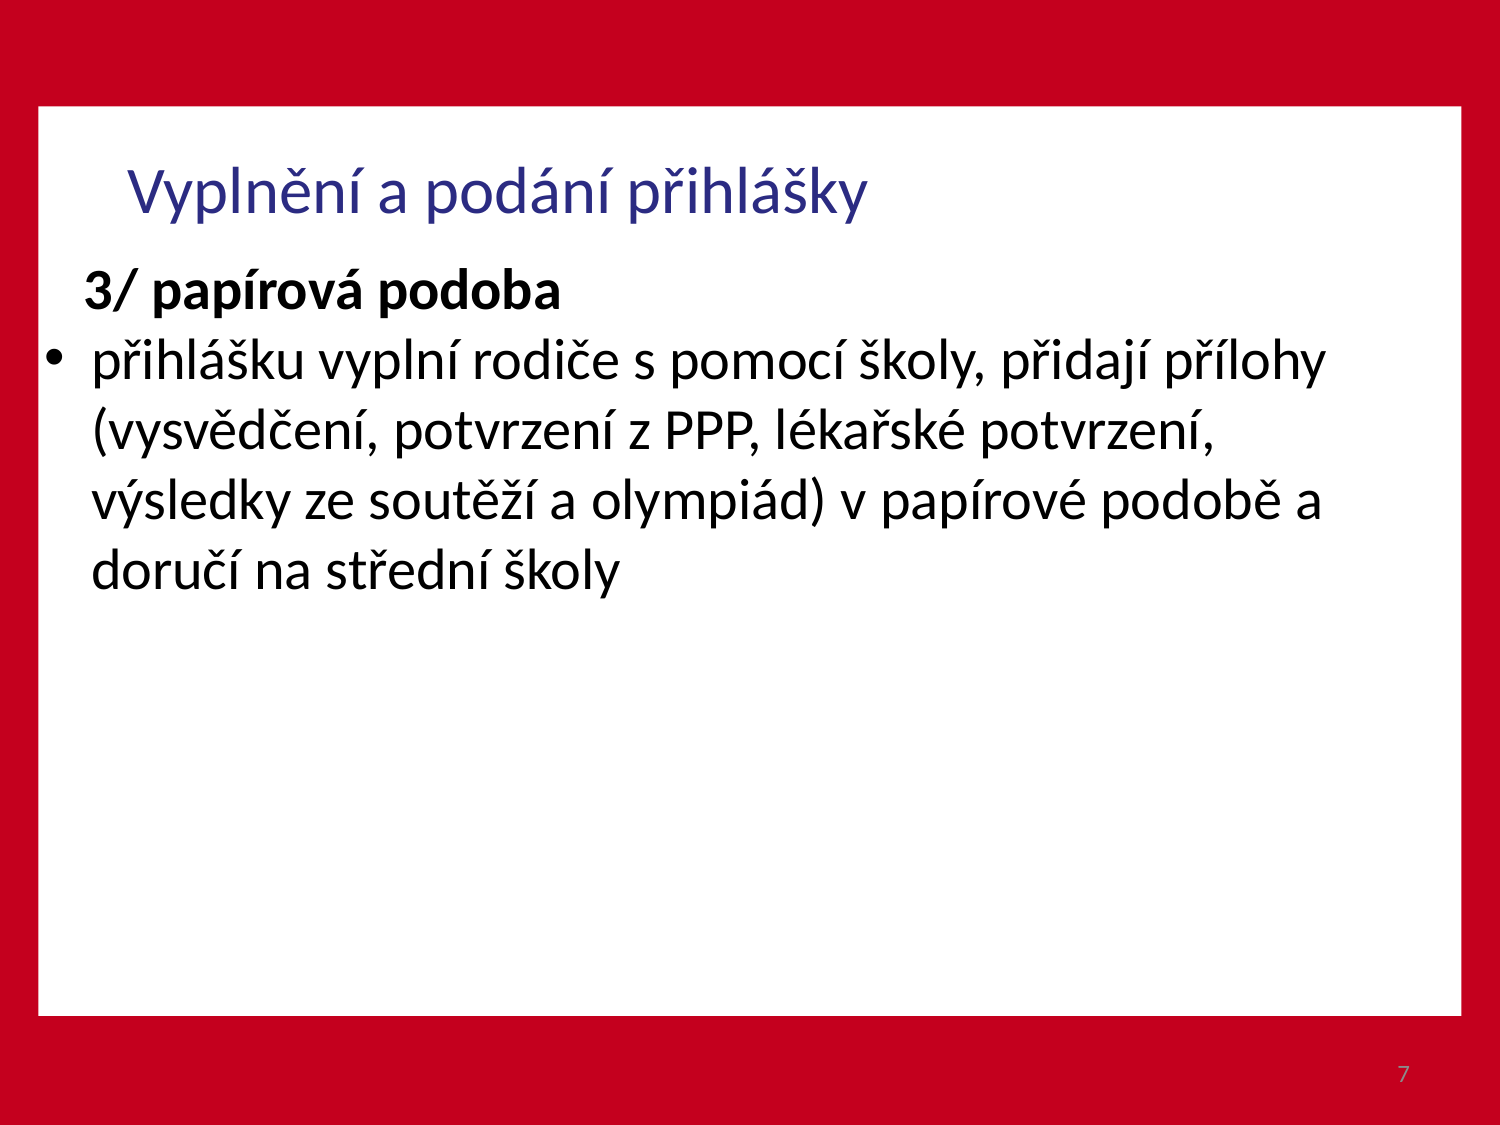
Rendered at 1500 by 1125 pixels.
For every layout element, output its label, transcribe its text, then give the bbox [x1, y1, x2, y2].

text_box 3/ papírová podoba přihlášku vyplní rodiče s pomocí školy, přidají přílohy (vysvědčení, potvrzení z PPP, lékařské potvrzení, výsledky ze soutěží a olympiád) v papírové podobě a doručí na střední školy [29, 244, 1424, 609]
text_box Vyplnění a podání přihlášky [112, 106, 1463, 268]
text_box [36, 268, 1463, 1018]
text_box [36, 104, 1463, 244]
slide_number 7 [1074, 1042, 1425, 1103]
